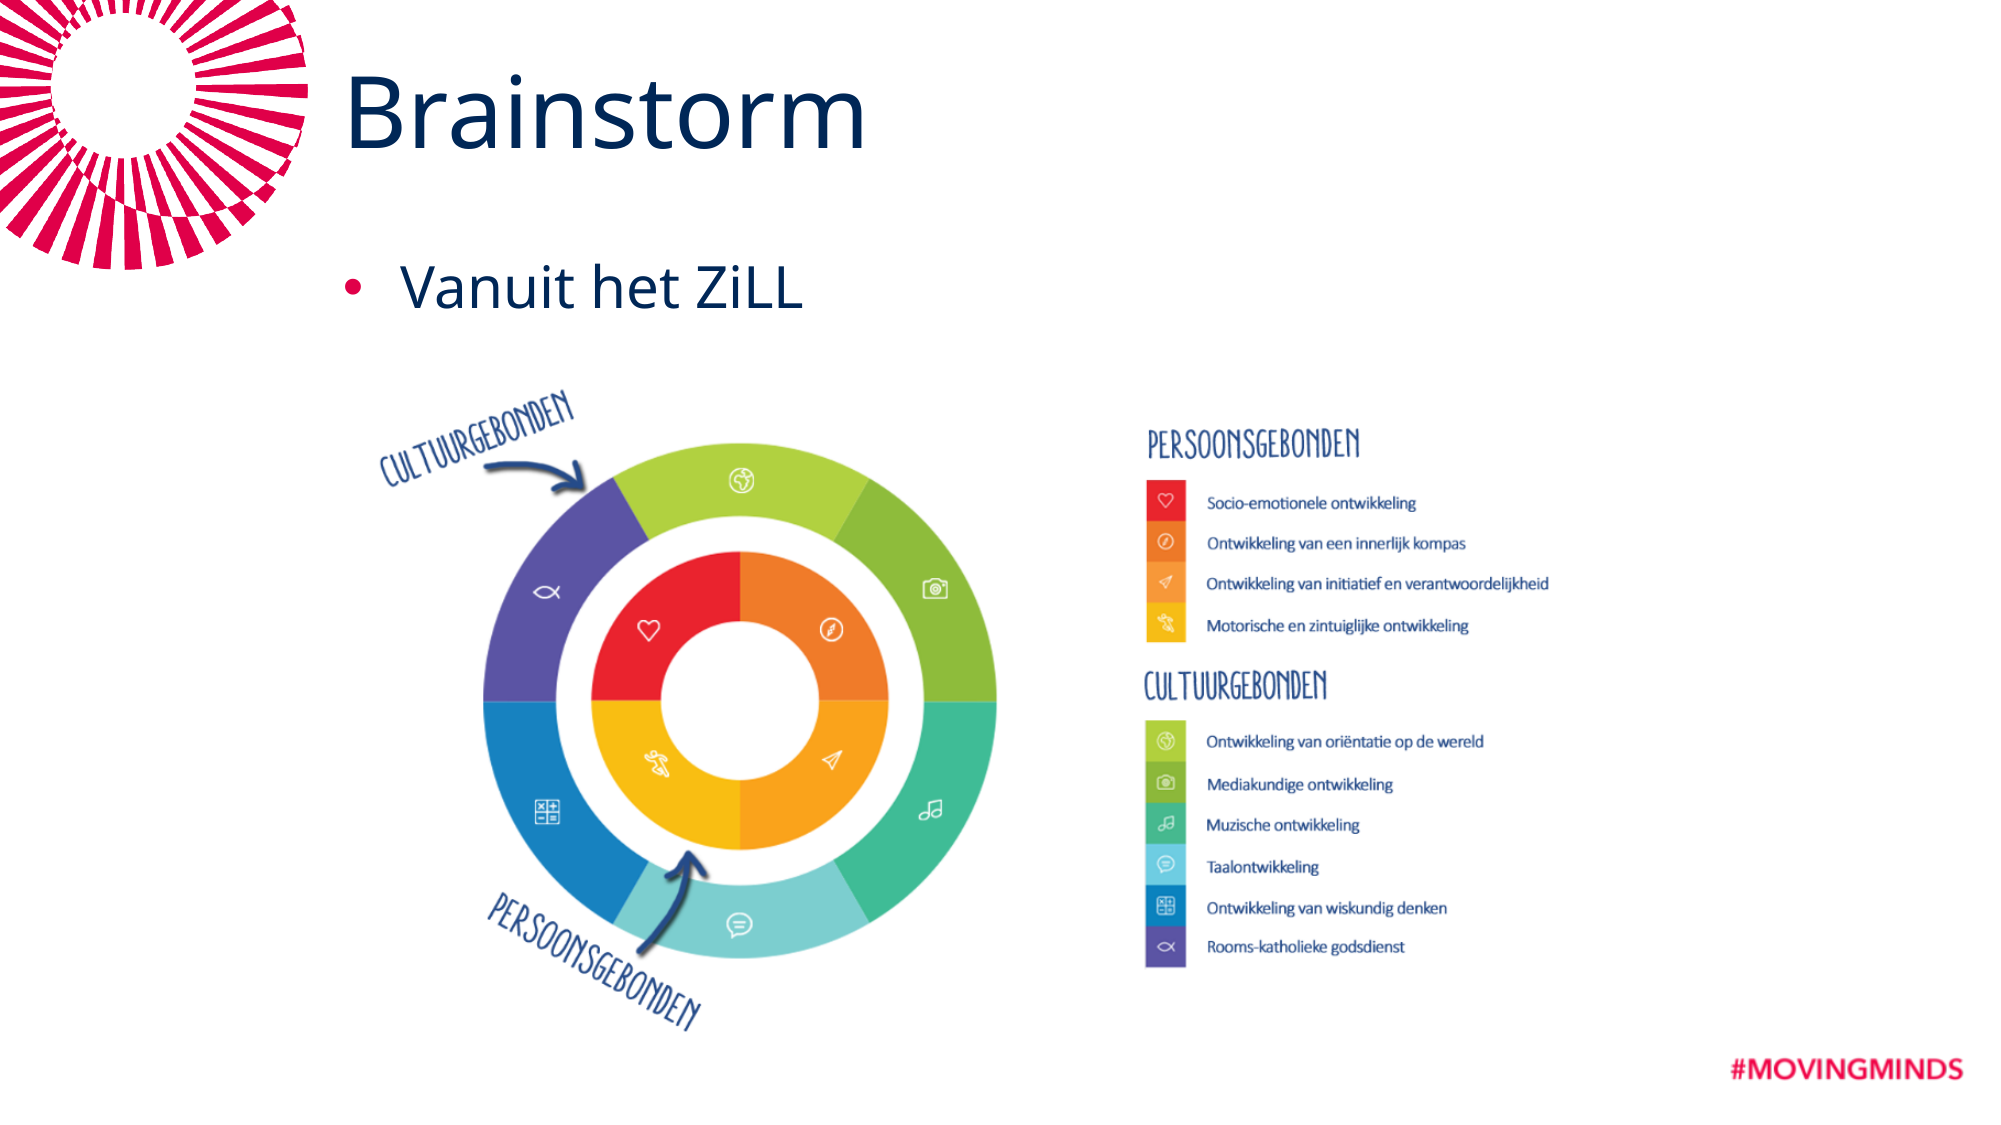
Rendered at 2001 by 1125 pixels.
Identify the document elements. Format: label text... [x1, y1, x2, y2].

picture [0, 0, 308, 270]
title Brainstorm [327, 11, 1960, 222]
list Vanuit het ZiLL [327, 250, 1960, 1031]
picture [348, 362, 1588, 1070]
